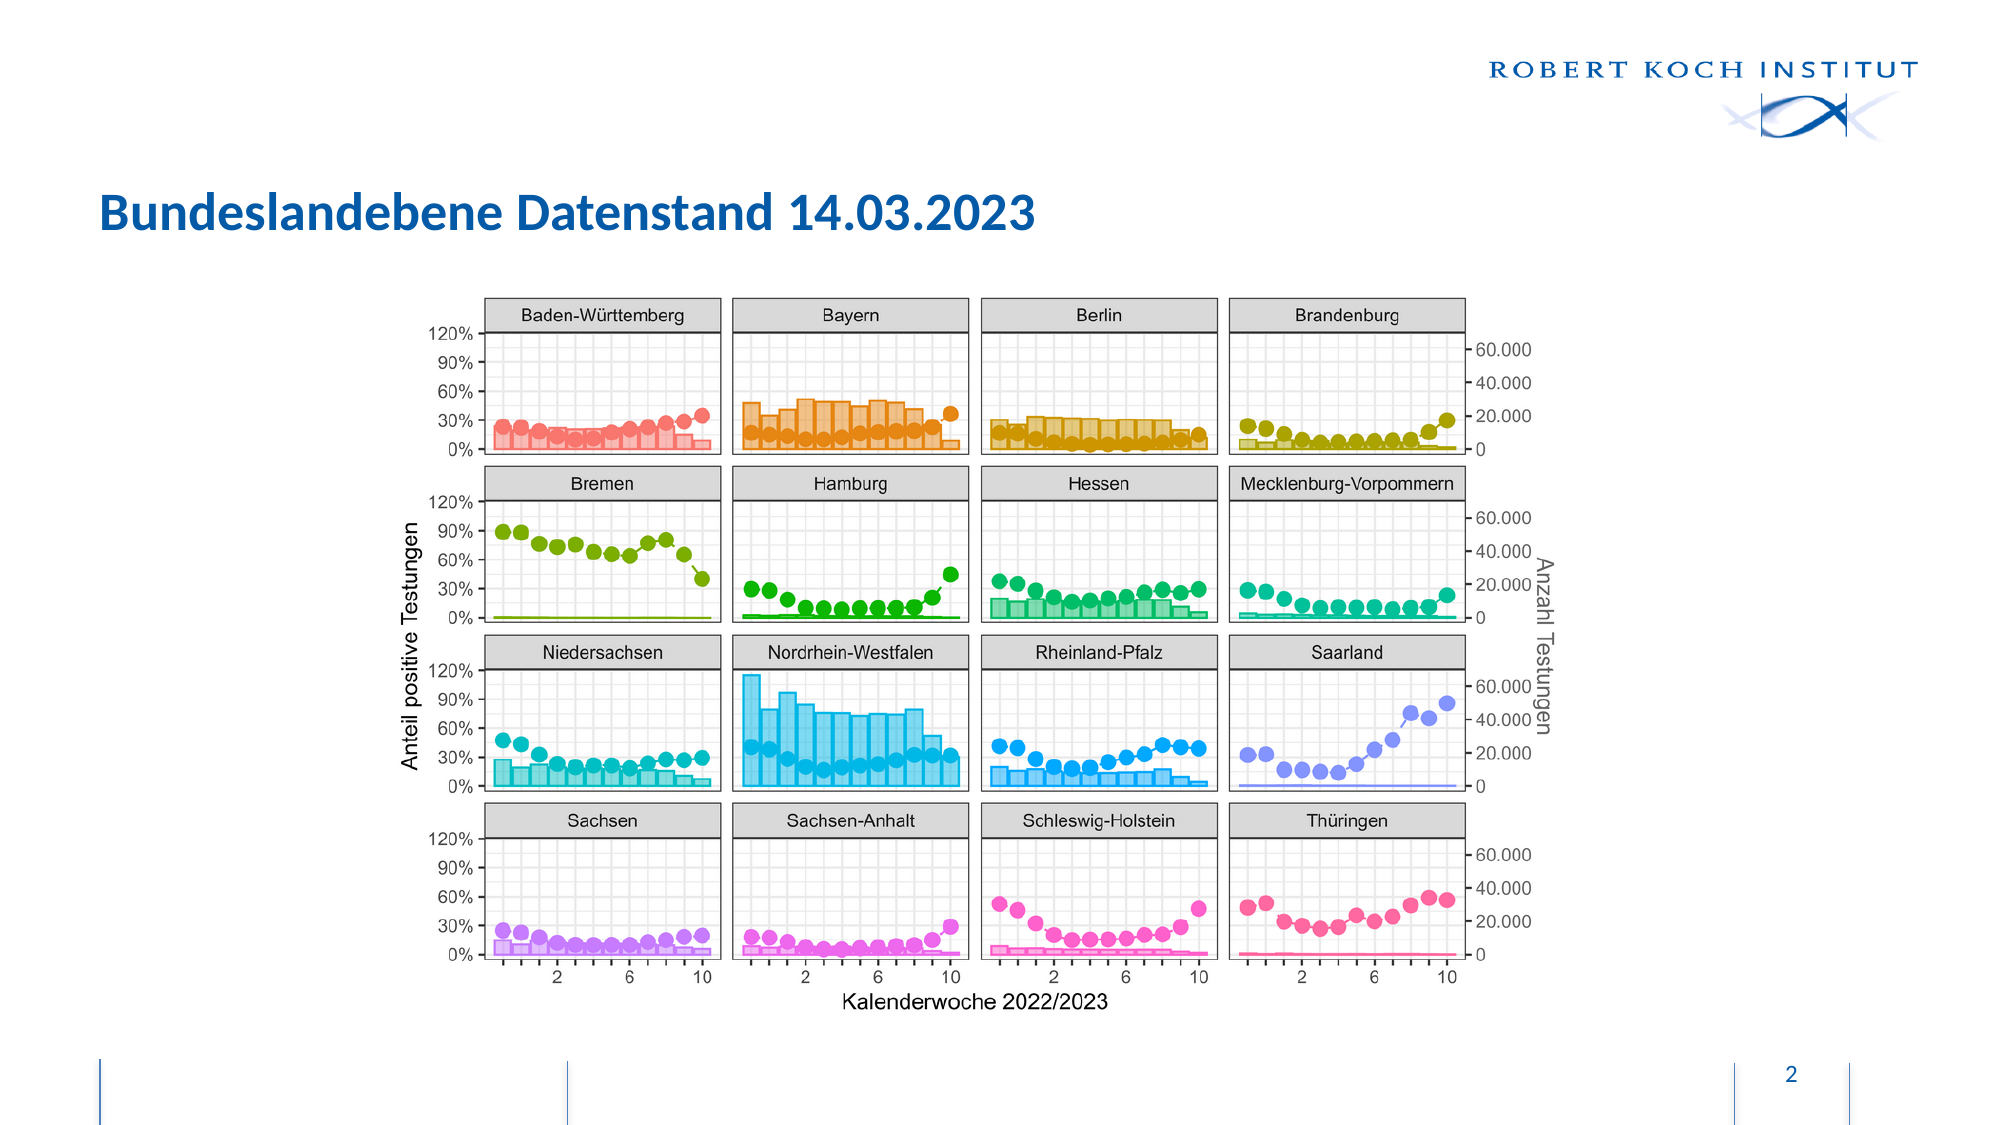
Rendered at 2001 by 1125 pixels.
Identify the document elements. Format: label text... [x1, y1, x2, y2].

picture [1478, 53, 1929, 152]
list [350, 280, 1596, 1021]
slide_number 2 [1737, 1042, 1846, 1103]
title Bundeslandebene Datenstand 14.03.2023 [99, 137, 1847, 281]
